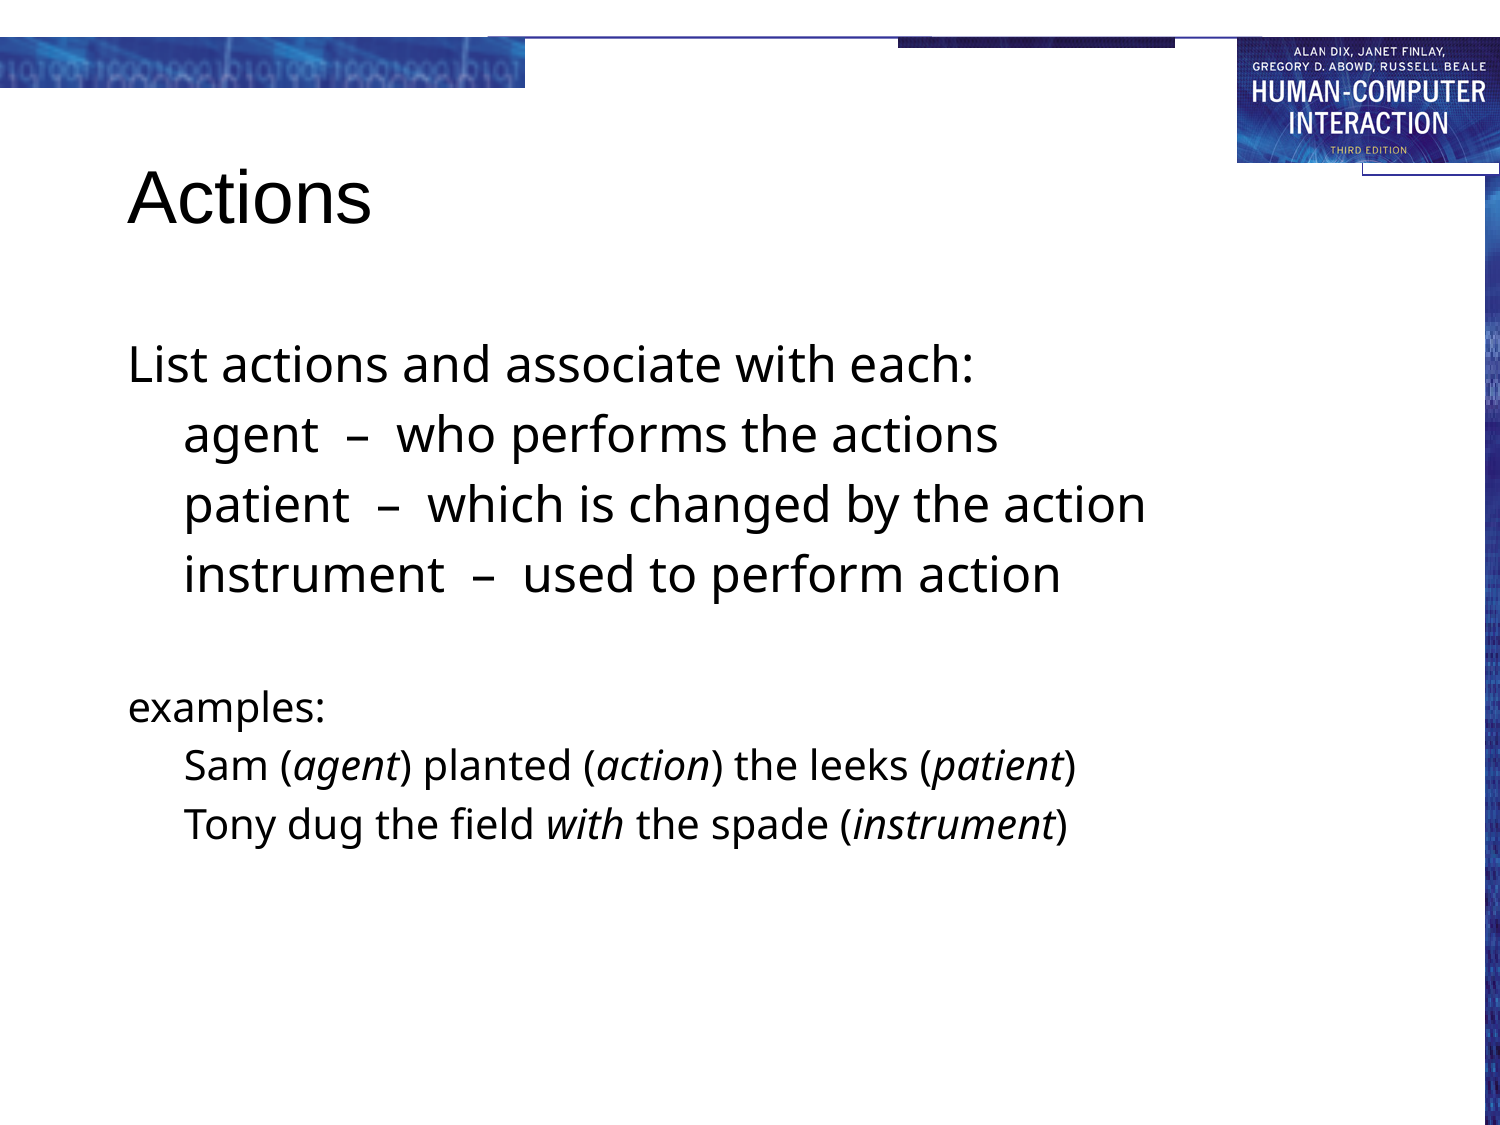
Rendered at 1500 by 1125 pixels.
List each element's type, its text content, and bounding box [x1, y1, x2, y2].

list List actions and associate with each: agent – who performs the actions patient – which is changed by the action instrument – used to perform action examples: Sam (agent) planted (action) the leeks (patient) Tony dug the field with the spade (instrument) [112, 324, 1388, 1000]
picture [1237, 37, 1500, 163]
picture [0, 37, 525, 88]
picture [1485, 176, 1500, 1125]
picture [898, 37, 1175, 48]
title Actions [112, 99, 1238, 288]
